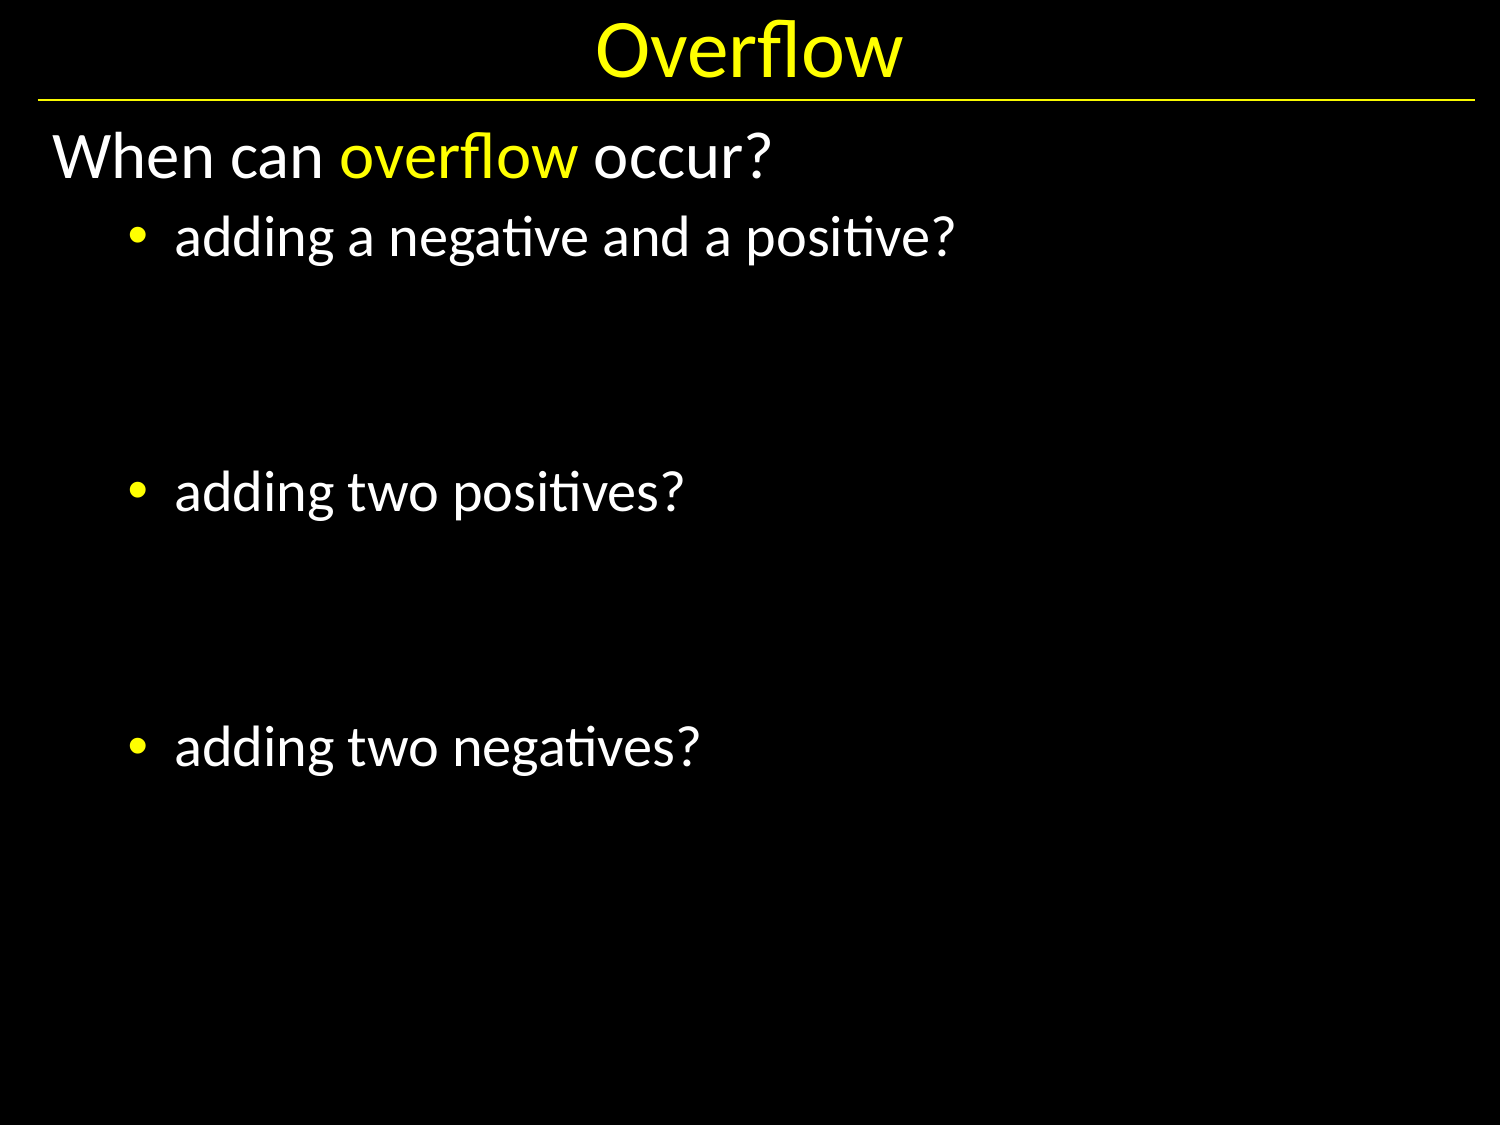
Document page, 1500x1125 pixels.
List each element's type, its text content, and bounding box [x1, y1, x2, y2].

list When can overflow occur? adding a negative and a positive? adding two positives? adding two negatives? [37, 112, 1463, 1038]
title Overflow [37, 0, 1463, 88]
